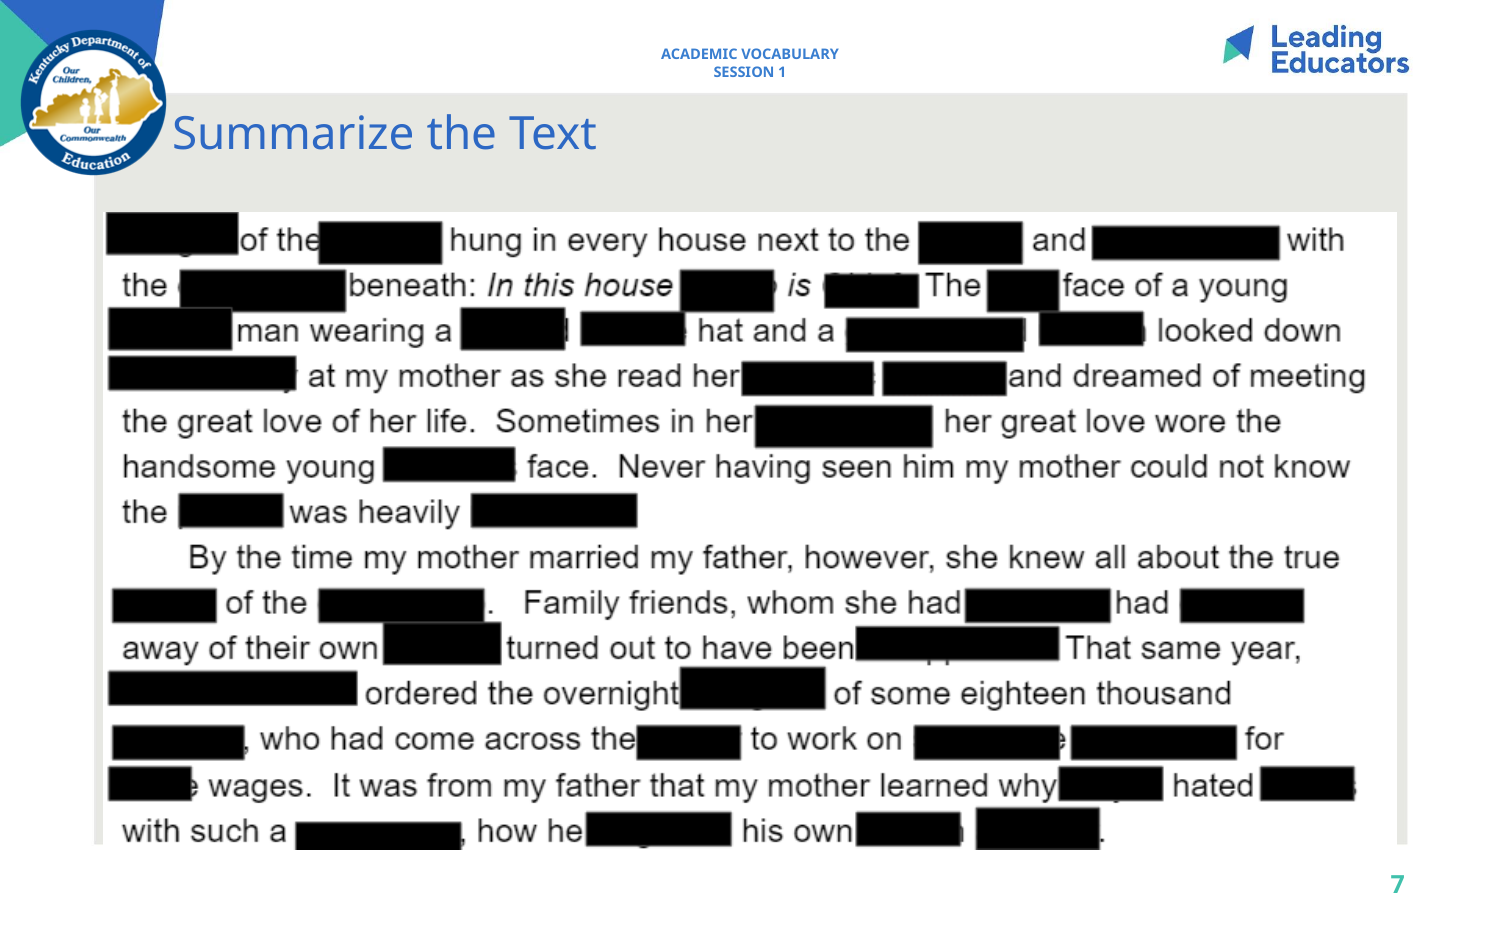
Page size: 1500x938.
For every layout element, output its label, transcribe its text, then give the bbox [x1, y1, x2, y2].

picture [0, 0, 1500, 938]
title Summarize the Text [174, 47, 783, 159]
text_box 7 [1149, 849, 1480, 922]
text_box ACADEMIC VOCABULARY SESSION 1 [638, 0, 861, 93]
